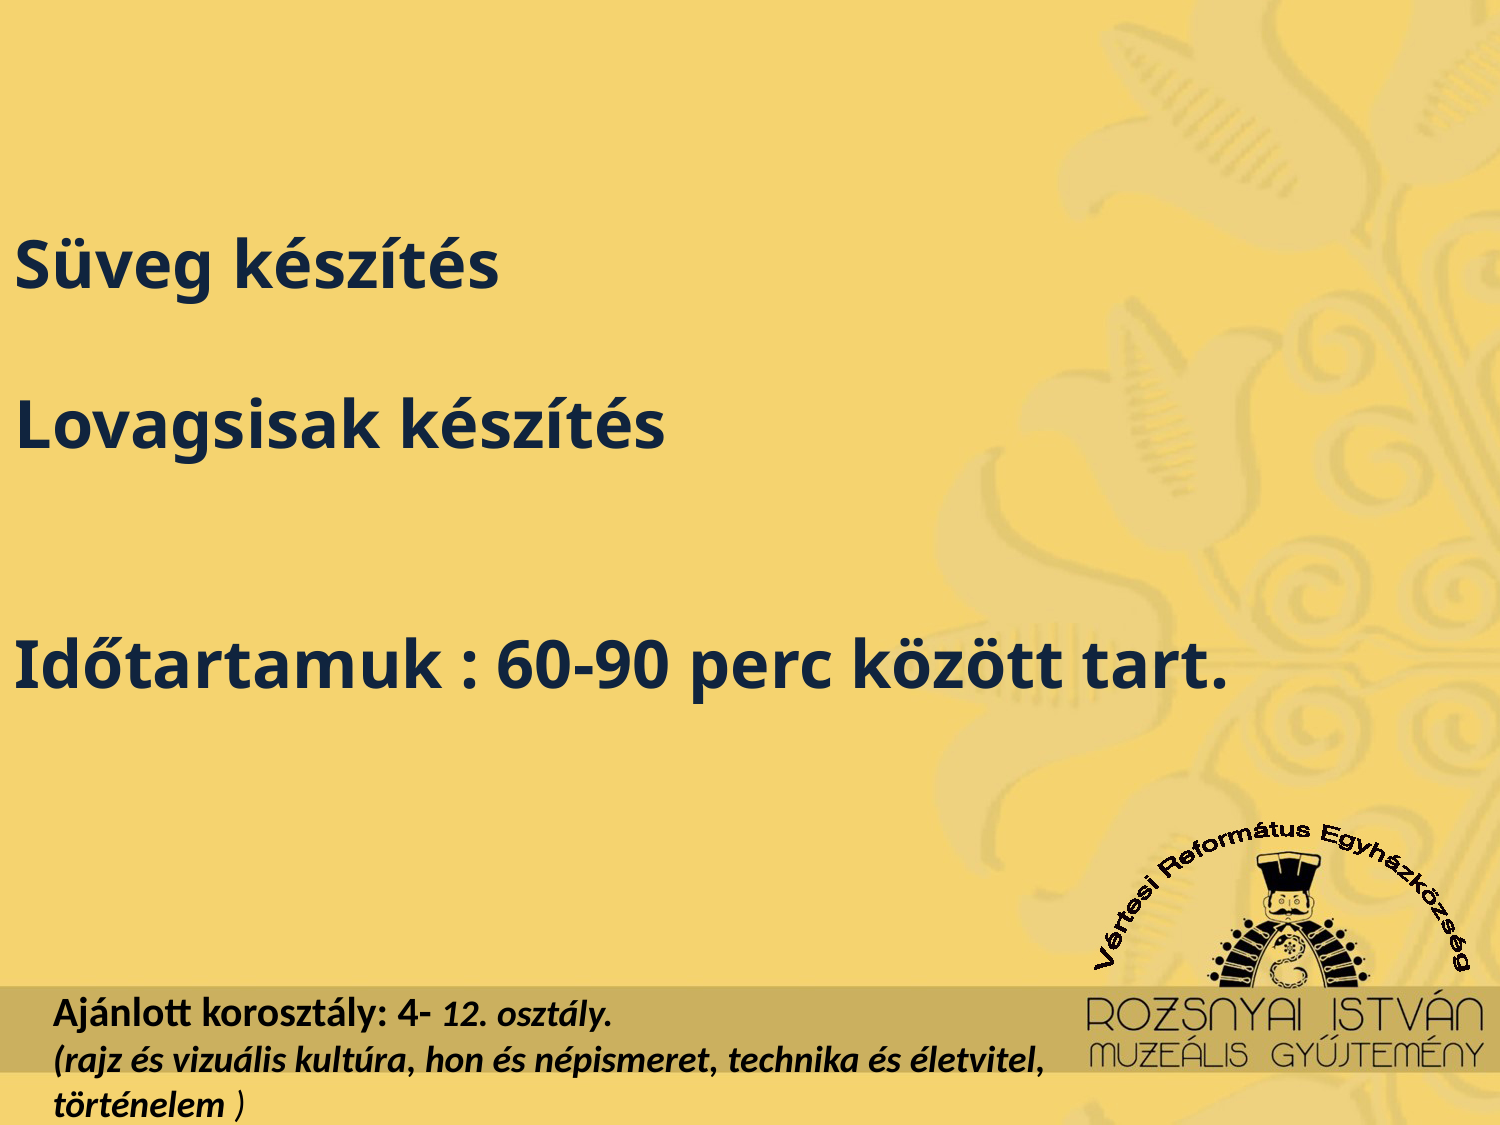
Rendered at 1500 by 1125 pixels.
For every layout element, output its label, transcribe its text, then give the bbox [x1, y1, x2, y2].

text_box [28, 285, 796, 526]
picture [0, 0, 1500, 1125]
text_box Ajánlott korosztály: 4- 12. osztály. (rajz és vizuális kultúra, hon és népismeret, technika és életvitel, történelem ) [38, 977, 1069, 1125]
text_box Süveg készítés Lovagsisak készítés Időtartamuk : 60-90 perc között tart. [0, 54, 1447, 869]
